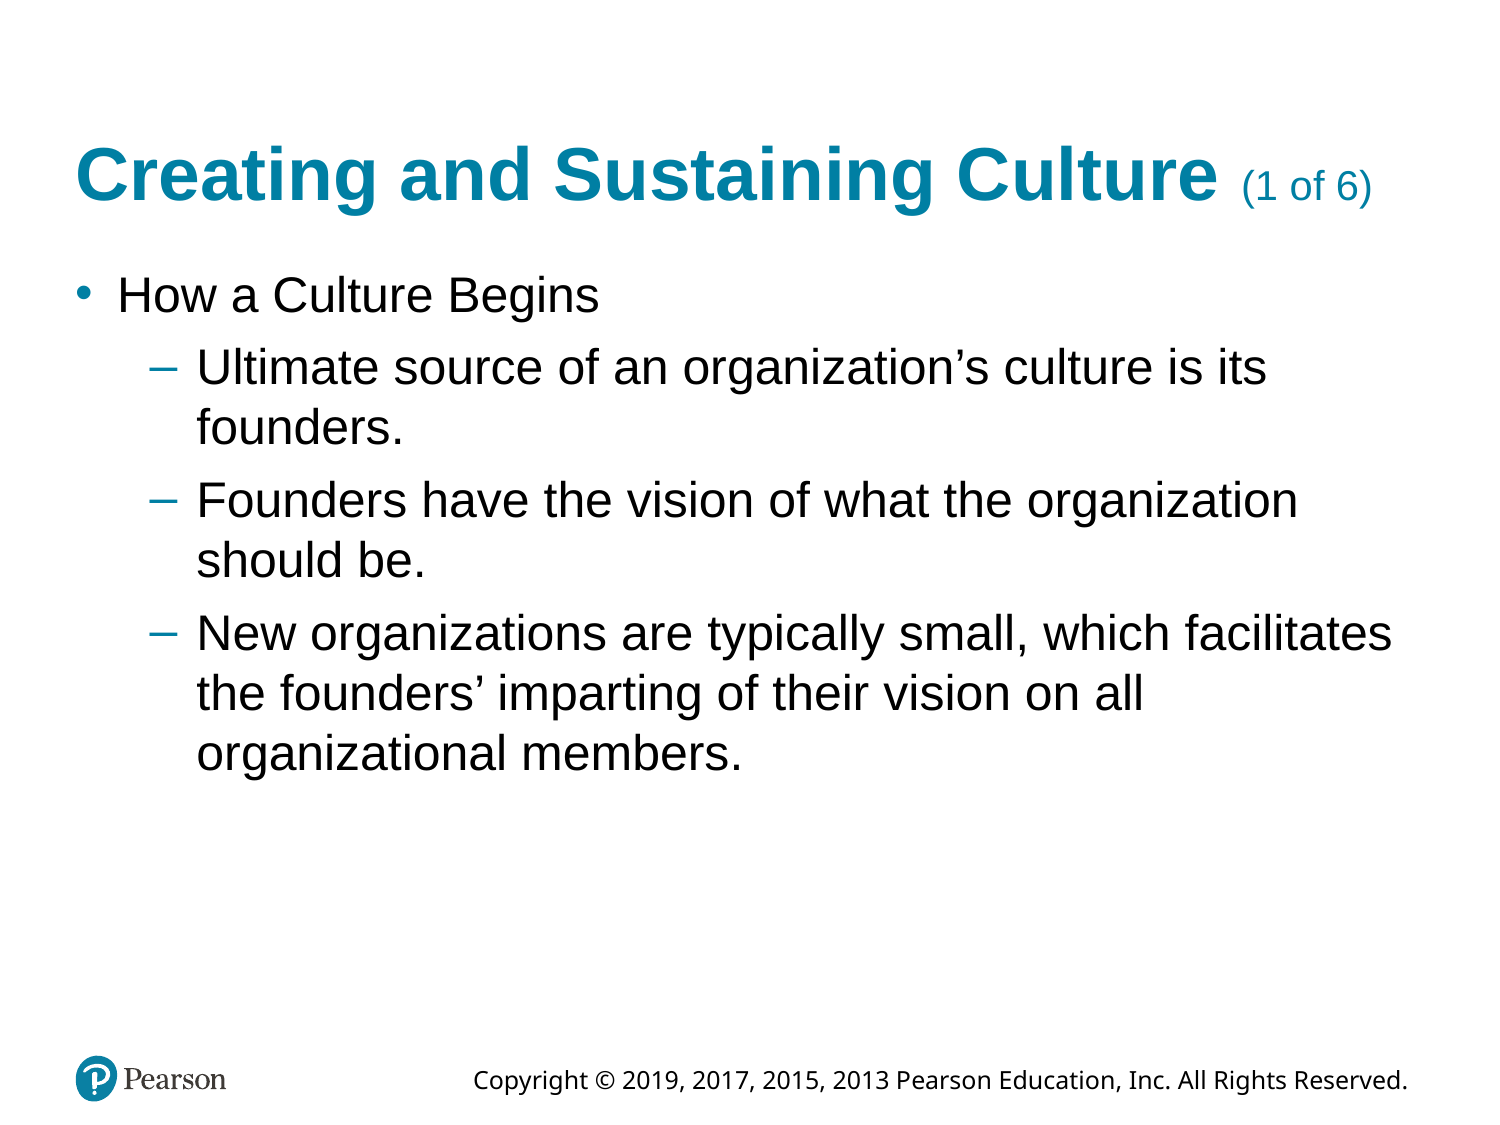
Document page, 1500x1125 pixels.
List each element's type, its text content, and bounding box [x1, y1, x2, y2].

title Creating and Sustaining Culture (1 of 6) [75, 35, 1425, 216]
list How a Culture Begins Ultimate source of an organization’s culture is its founders. Founders have the vision of what the organization should be. New organizations are typically small, which facilitates the founders’ imparting of their vision on all organizational members. [75, 262, 1450, 1005]
